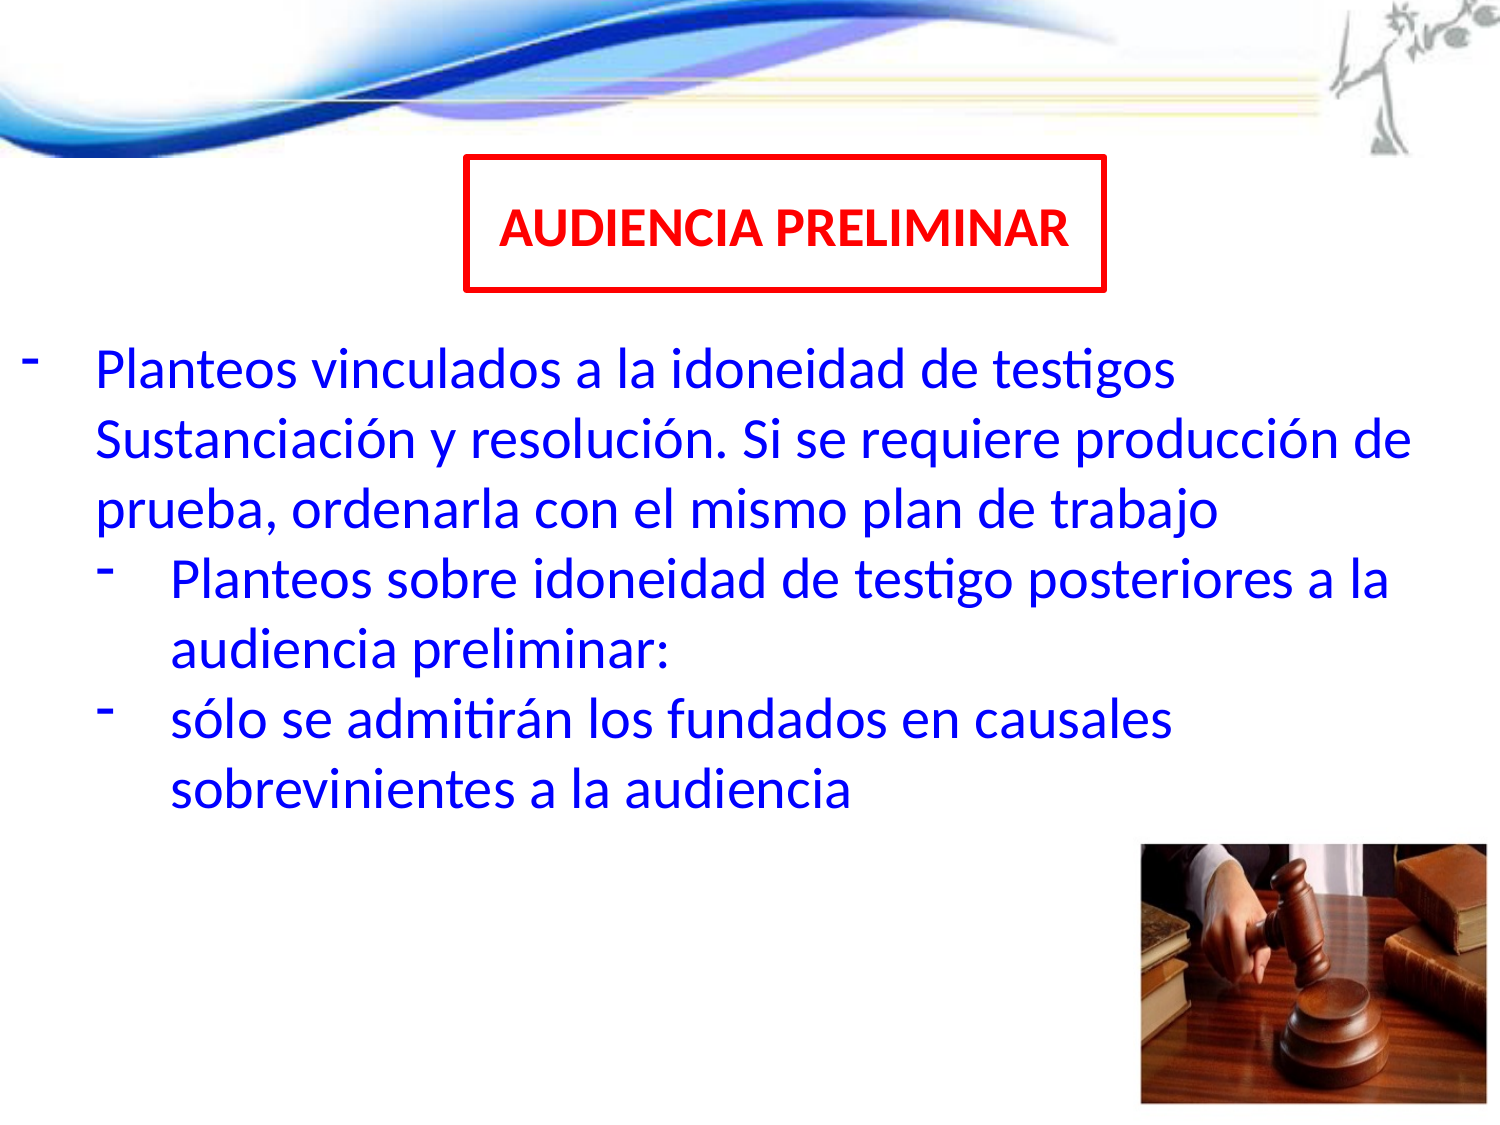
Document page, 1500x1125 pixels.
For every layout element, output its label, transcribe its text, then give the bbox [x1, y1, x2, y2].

text_box Planteos vinculados a la idoneidad de testigos Sustanciación y resolución. Si se requiere producción de prueba, ordenarla con el mismo plan de trabajo Planteos sobre idoneidad de testigo posteriores a la audiencia preliminar: sólo se admitirán los fundados en causales sobrevinientes a la audiencia [5, 165, 1489, 828]
text_box AUDIENCIA PRELIMINAR [464, 165, 1106, 292]
picture [0, 0, 1500, 158]
picture [1133, 827, 1500, 1125]
